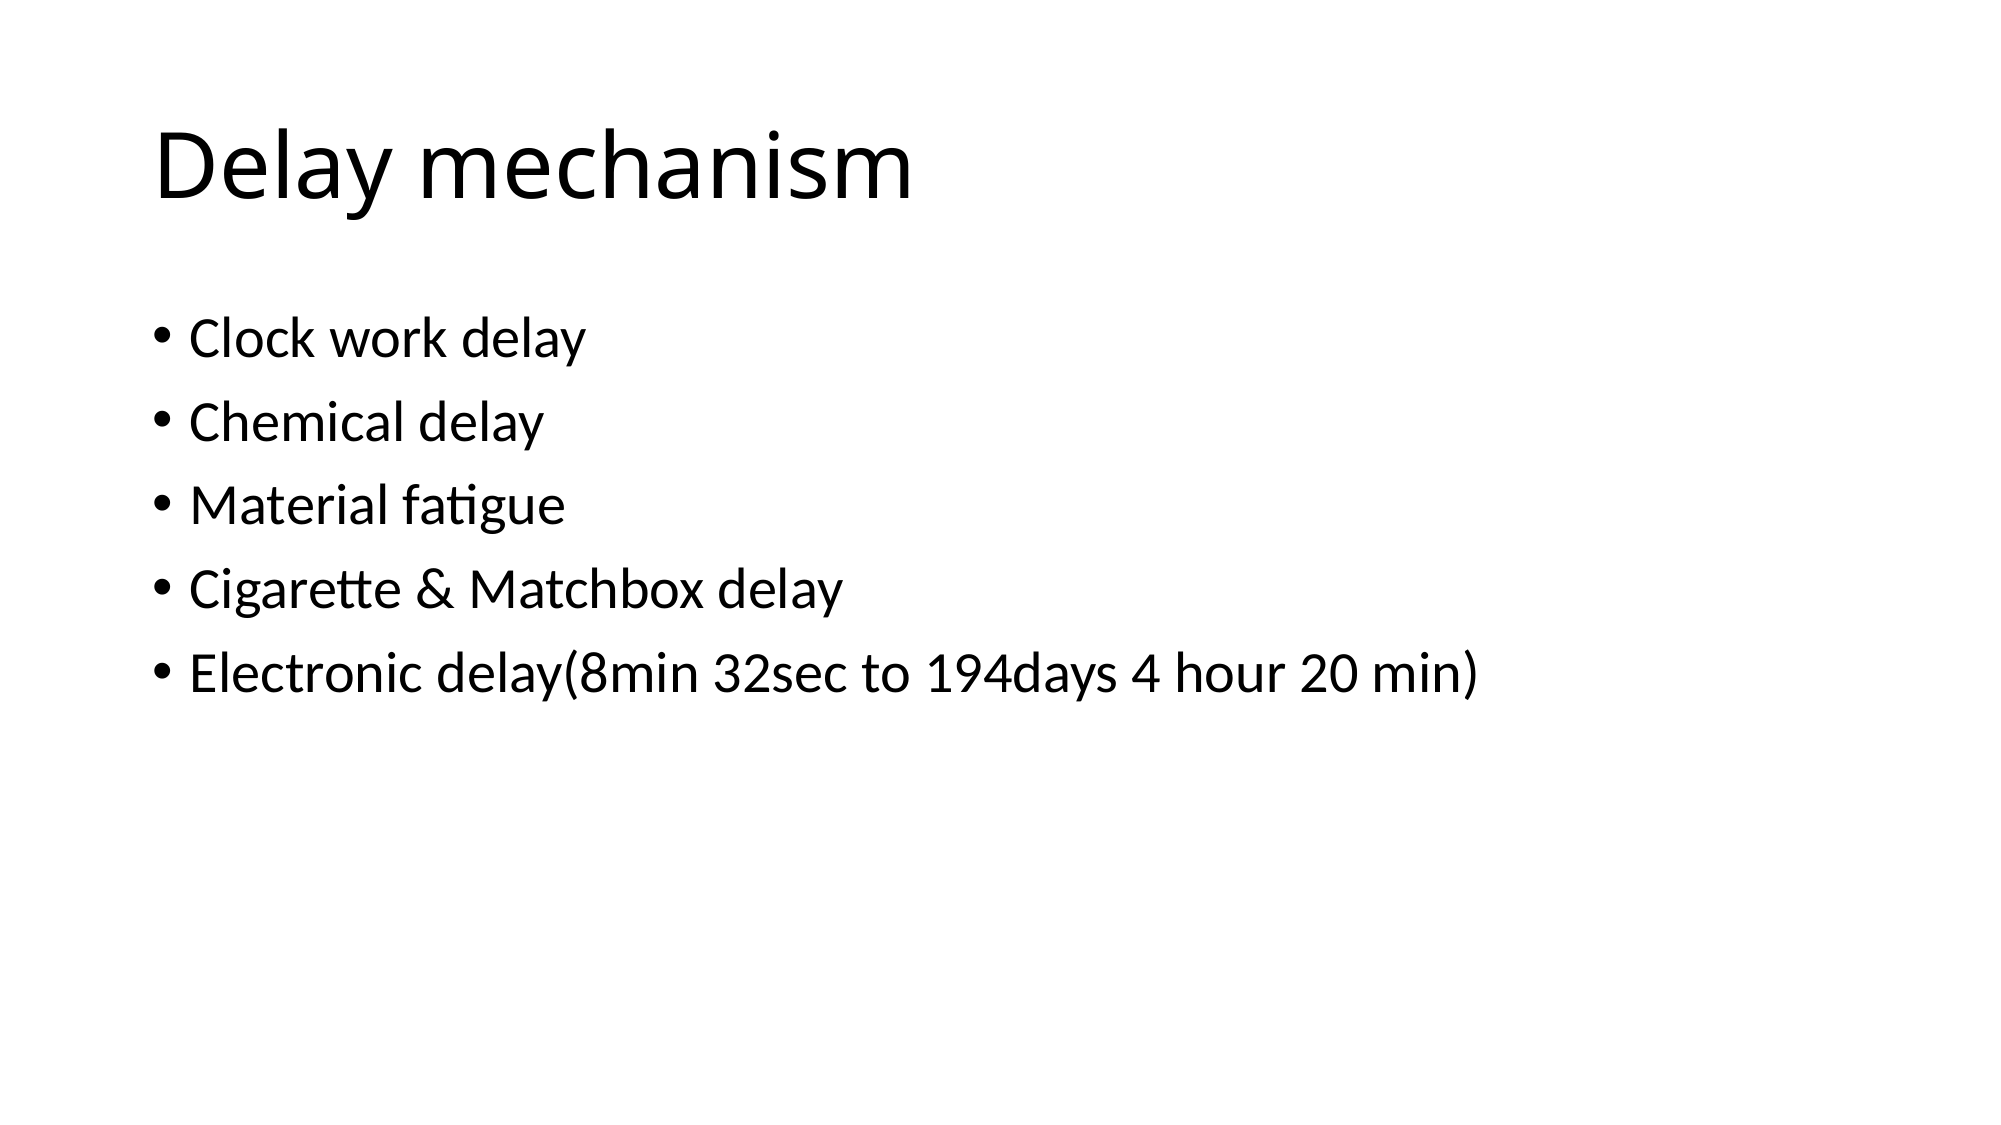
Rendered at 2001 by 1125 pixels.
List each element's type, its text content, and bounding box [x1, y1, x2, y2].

list Clock work delay Chemical delay Material fatigue Cigarette & Matchbox delay Electronic delay(8min 32sec to 194days 4 hour 20 min) [137, 299, 1863, 1014]
title Delay mechanism [137, 59, 1863, 278]
